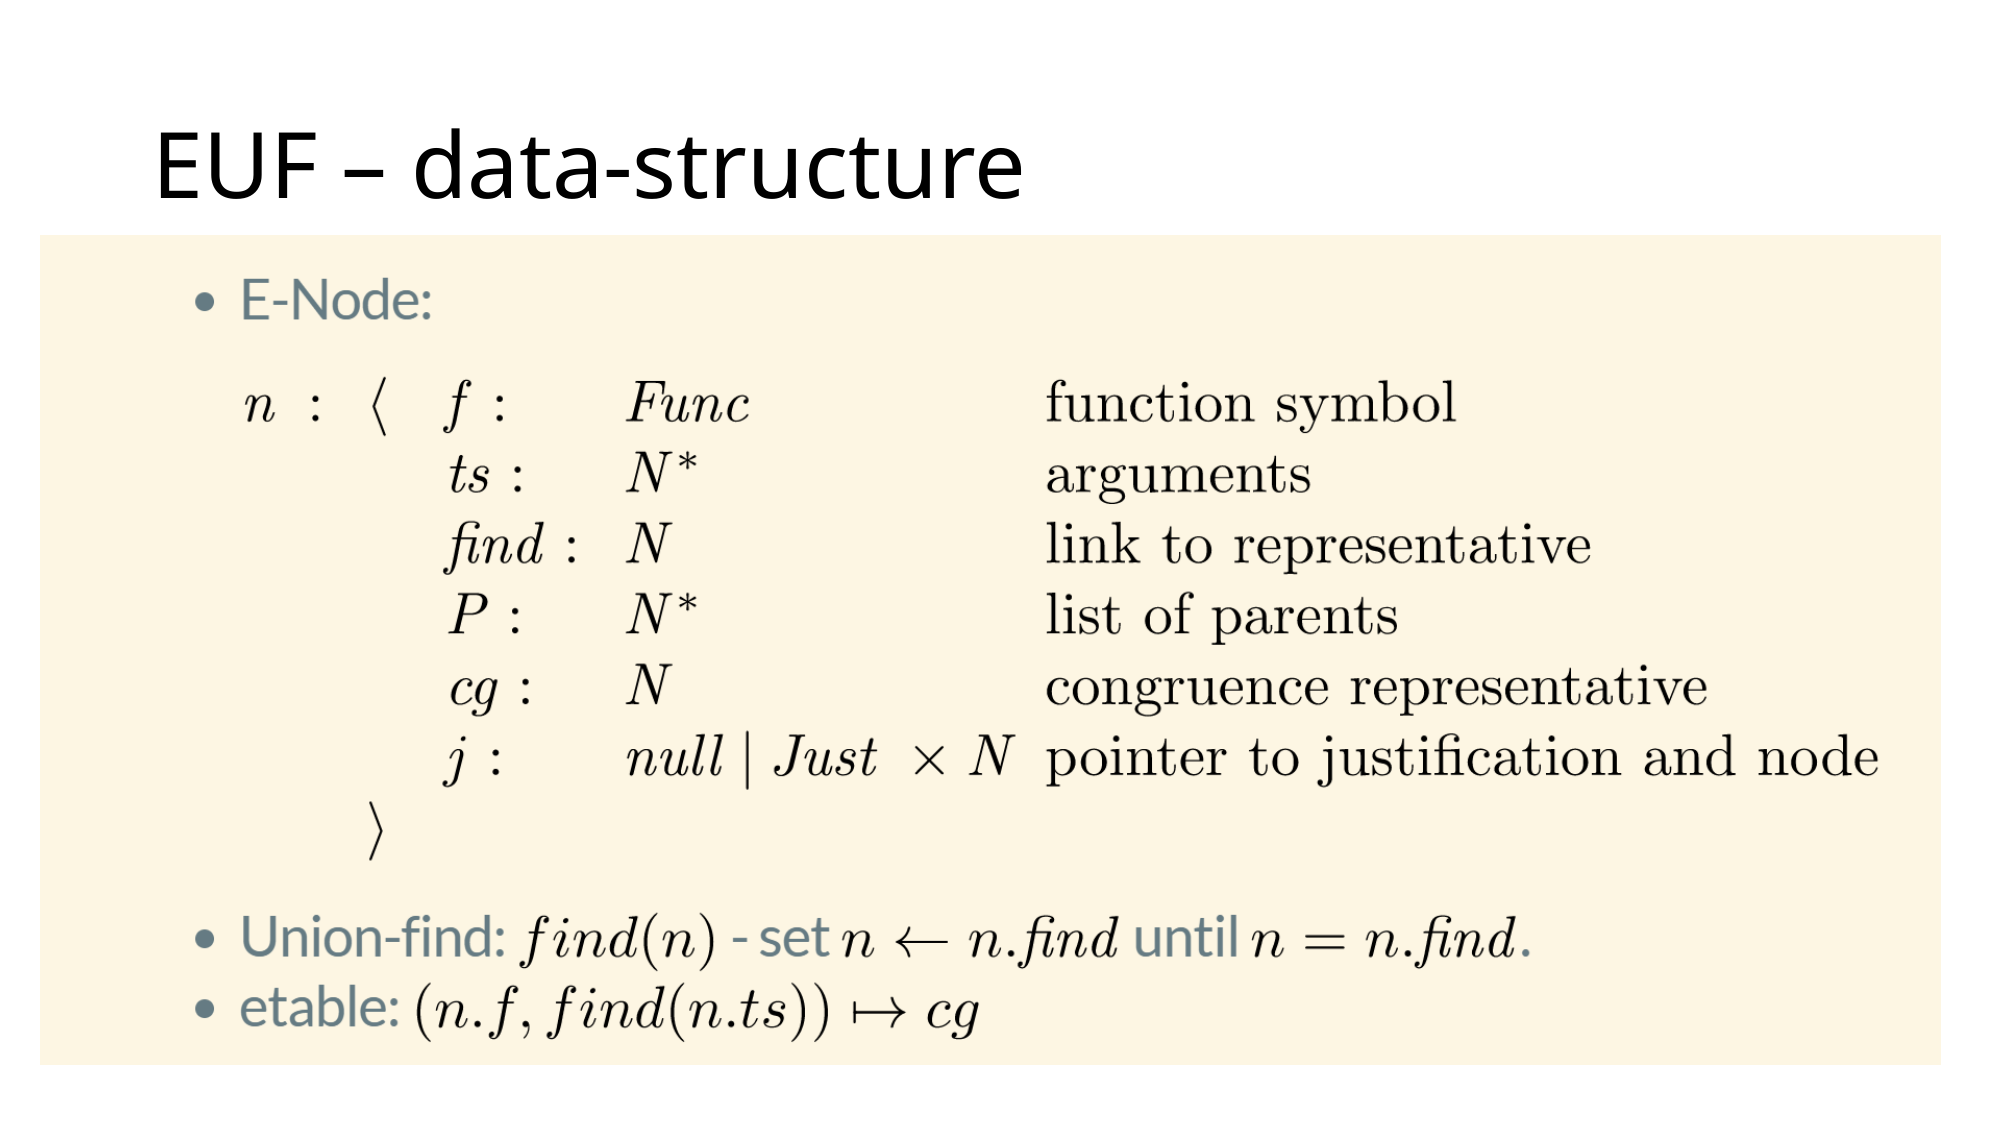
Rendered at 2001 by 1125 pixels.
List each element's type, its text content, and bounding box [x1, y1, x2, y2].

picture [40, 235, 1941, 1066]
title EUF – data-structure [137, 59, 1863, 235]
